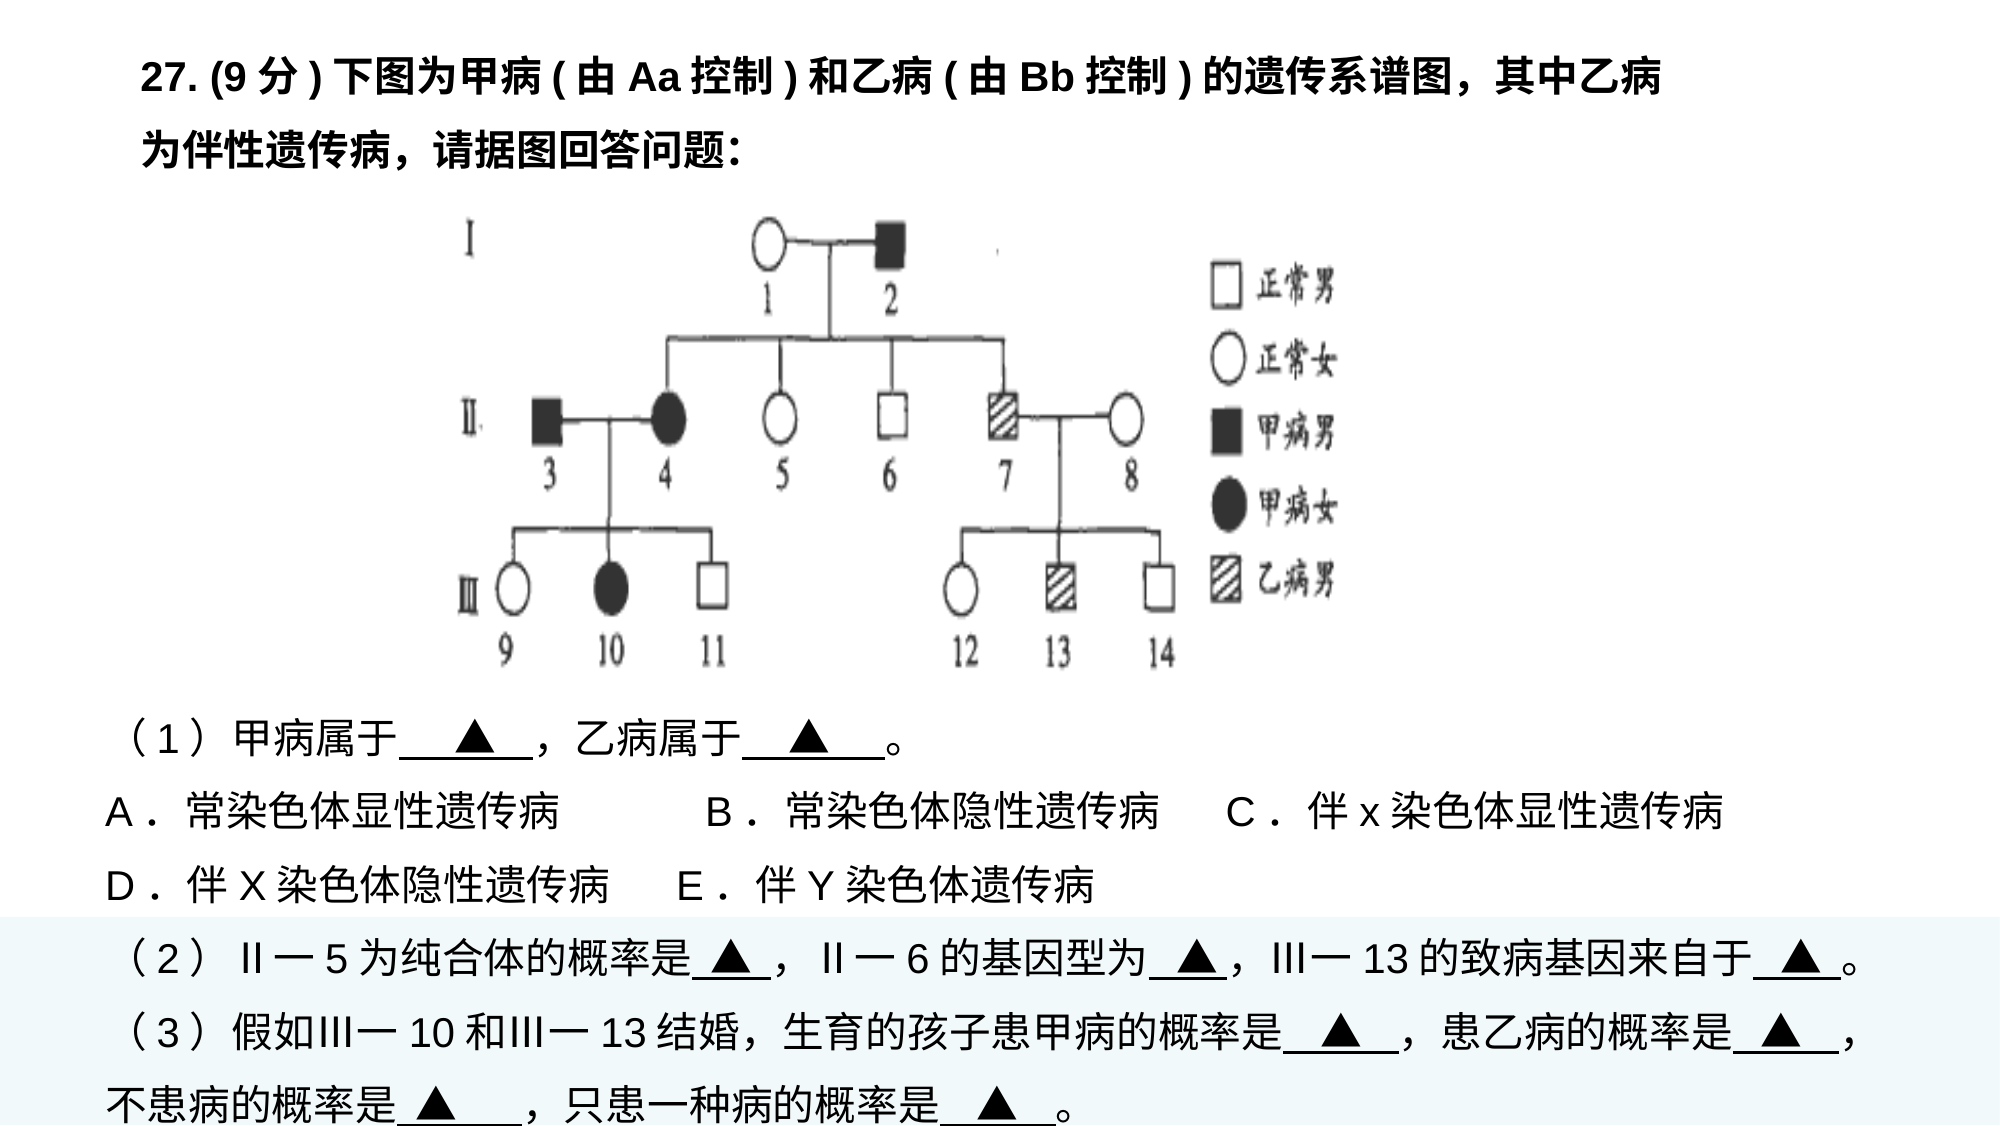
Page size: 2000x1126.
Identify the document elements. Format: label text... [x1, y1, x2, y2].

picture [444, 179, 1367, 701]
text_box 27. (9分)下图为甲病(由Aa控制)和乙病(由Bb控制)的遗传系谱图，其中乙病为伴性遗传病，请据图回答问题： [125, 19, 1685, 181]
text_box （1）甲病属于 ▲ ，乙病属于 ▲ 。 A．常染色体显性遗传病 B．常染色体隐性遗传病 C．伴x染色体显性遗传病 D．伴X染色体隐性遗传病 E．伴Y染色体遗传病 （2）Ⅱ一5为纯合体的概率是 ▲ ，Ⅱ一6的基因型为 ▲ ，Ⅲ一13的致病基因来自于 ▲ 。 （3）假如Ⅲ一10和Ⅲ一13结婚，生育的孩子患甲病的概率是 ▲ ，患乙病的概率是 ▲ ， 不患病的概率是 ▲ ，只患一种病的概率是 ▲ 。 [90, 680, 2000, 1126]
